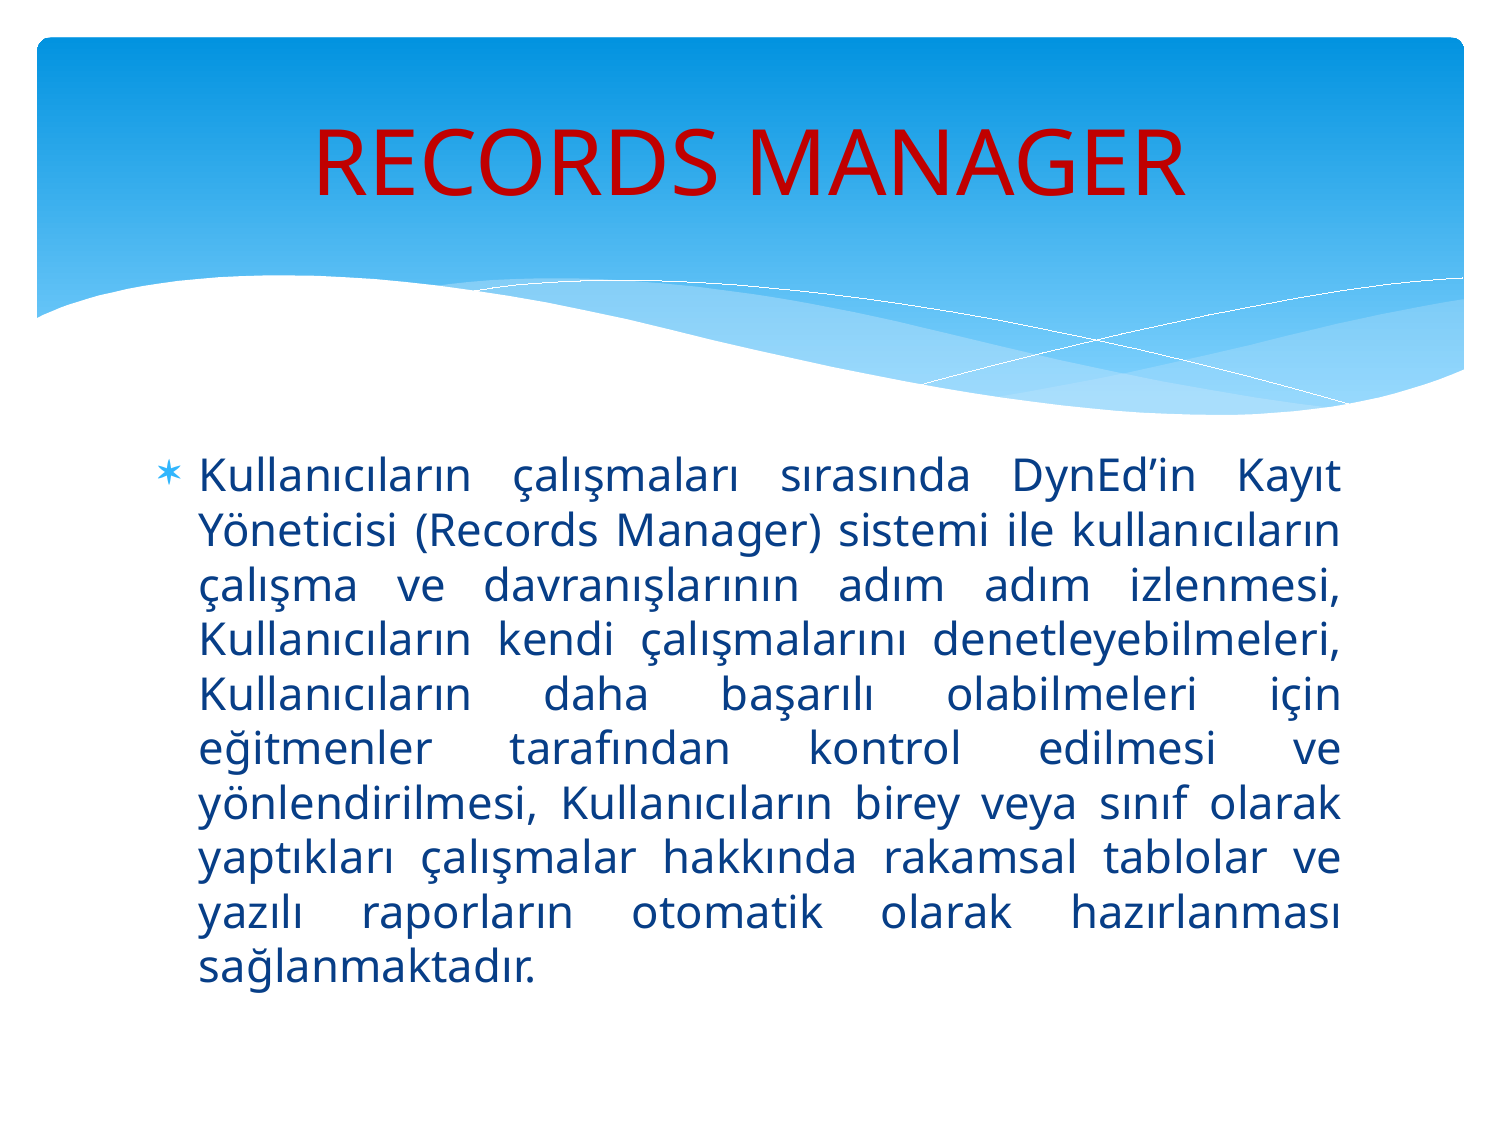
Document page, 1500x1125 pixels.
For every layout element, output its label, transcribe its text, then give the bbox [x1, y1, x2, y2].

list Kullanıcıların çalışmaları sırasında DynEd’in Kayıt Yöneticisi (Records Manager) sistemi ile kullanıcıların çalışma ve davranışlarının adım adım izlenmesi, Kullanıcıların kendi çalışmalarını denetleyebilmeleri, Kullanıcıların daha başarılı olabilmeleri için eğitmenler tarafından kontrol edilmesi ve yönlendirilmesi, Kullanıcıların birey veya sınıf olarak yaptıkları çalışmalar hakkında rakamsal tablolar ve yazılı raporların otomatik olarak hazırlanması sağlanmaktadır. [143, 438, 1359, 1005]
title RECORDS MANAGER [75, 55, 1425, 261]
